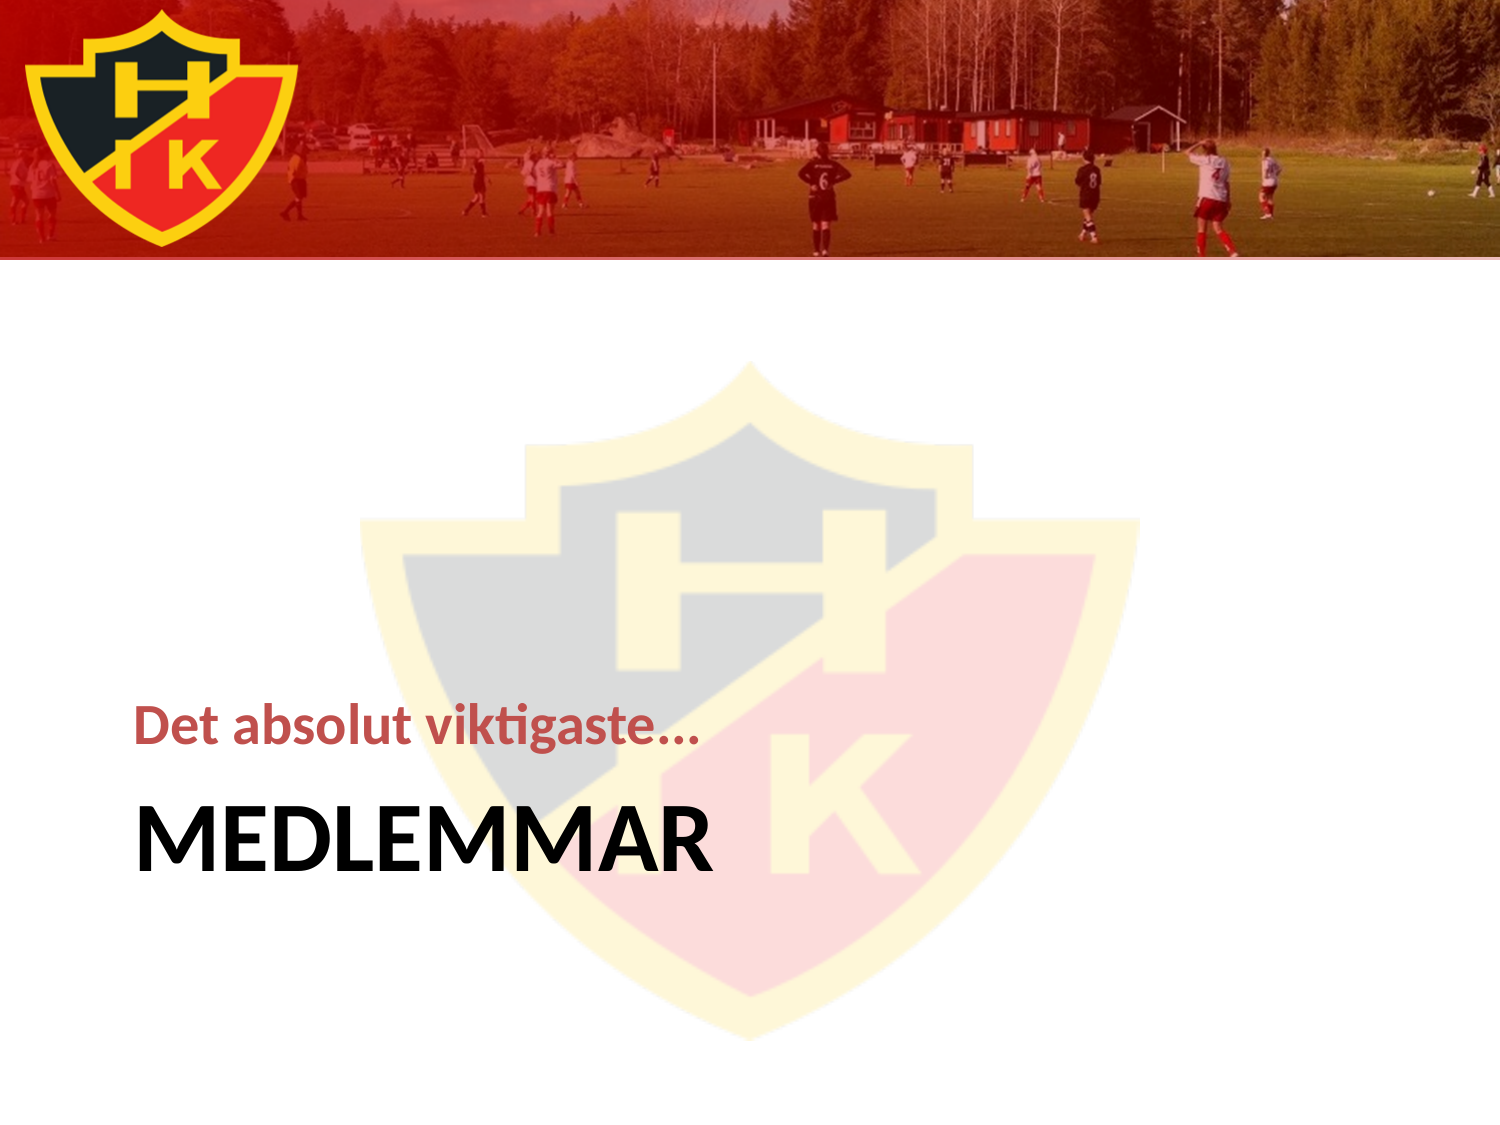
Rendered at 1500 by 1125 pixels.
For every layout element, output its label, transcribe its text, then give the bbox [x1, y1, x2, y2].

title Medlemmar [118, 765, 1394, 988]
picture [0, 0, 1500, 261]
list Det absolut viktigaste... [118, 518, 1394, 765]
